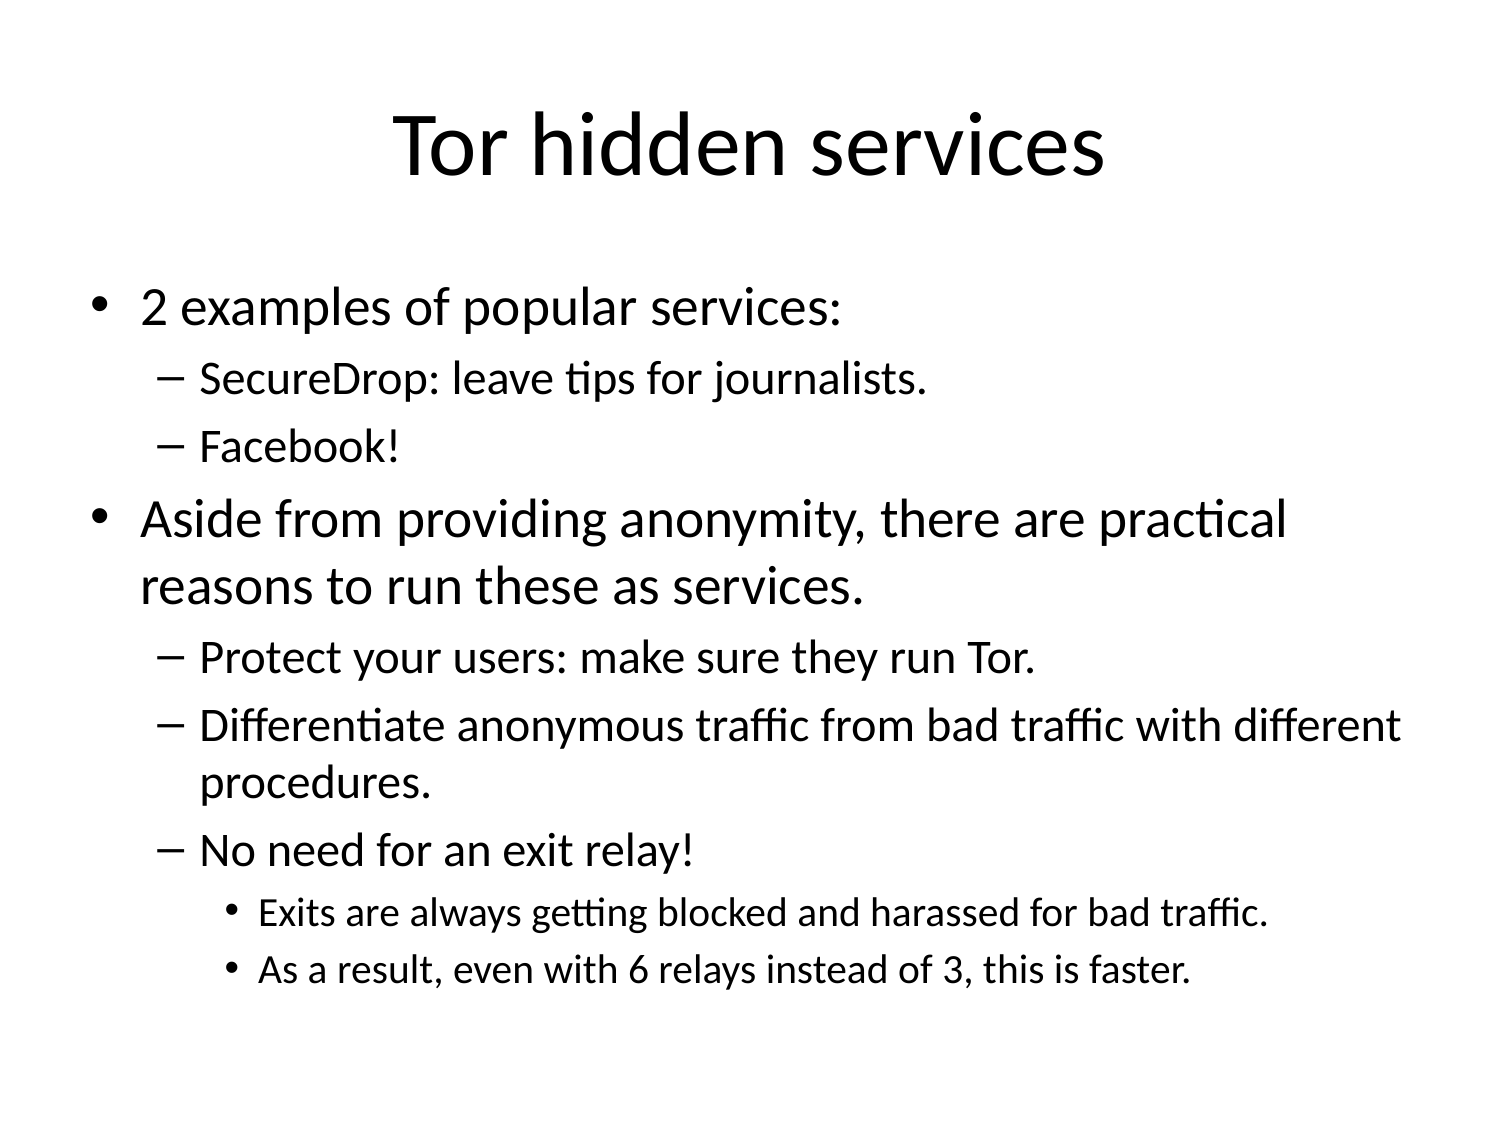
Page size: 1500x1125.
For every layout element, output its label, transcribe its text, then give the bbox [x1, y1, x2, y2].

list 2 examples of popular services: SecureDrop: leave tips for journalists. Facebook! Aside from providing anonymity, there are practical reasons to run these as services. Protect your users: make sure they run Tor. Differentiate anonymous traffic from bad traffic with different procedures. No need for an exit relay! Exits are always getting blocked and harassed for bad traffic. As a result, even with 6 relays instead of 3, this is faster. [75, 262, 1425, 1005]
title Tor hidden services [75, 45, 1425, 233]
